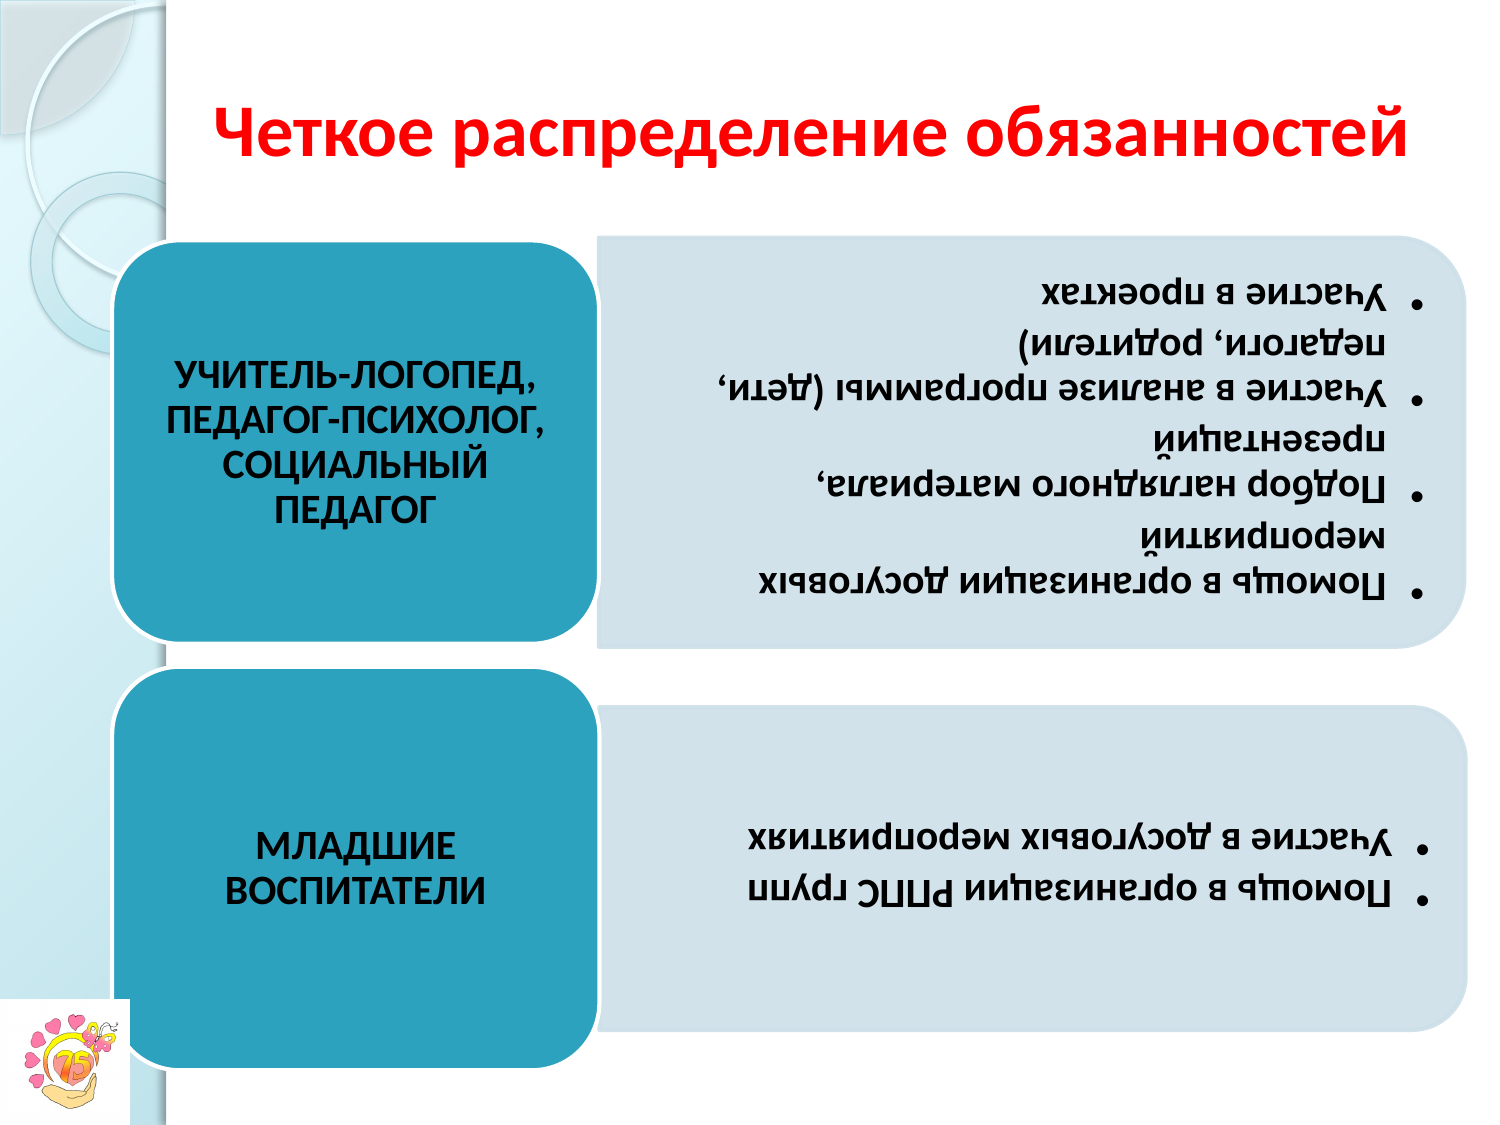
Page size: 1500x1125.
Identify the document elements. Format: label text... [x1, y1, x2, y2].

picture [0, 999, 130, 1125]
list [111, 237, 1466, 1071]
title Четкое распределение обязанностей [159, 45, 1466, 209]
